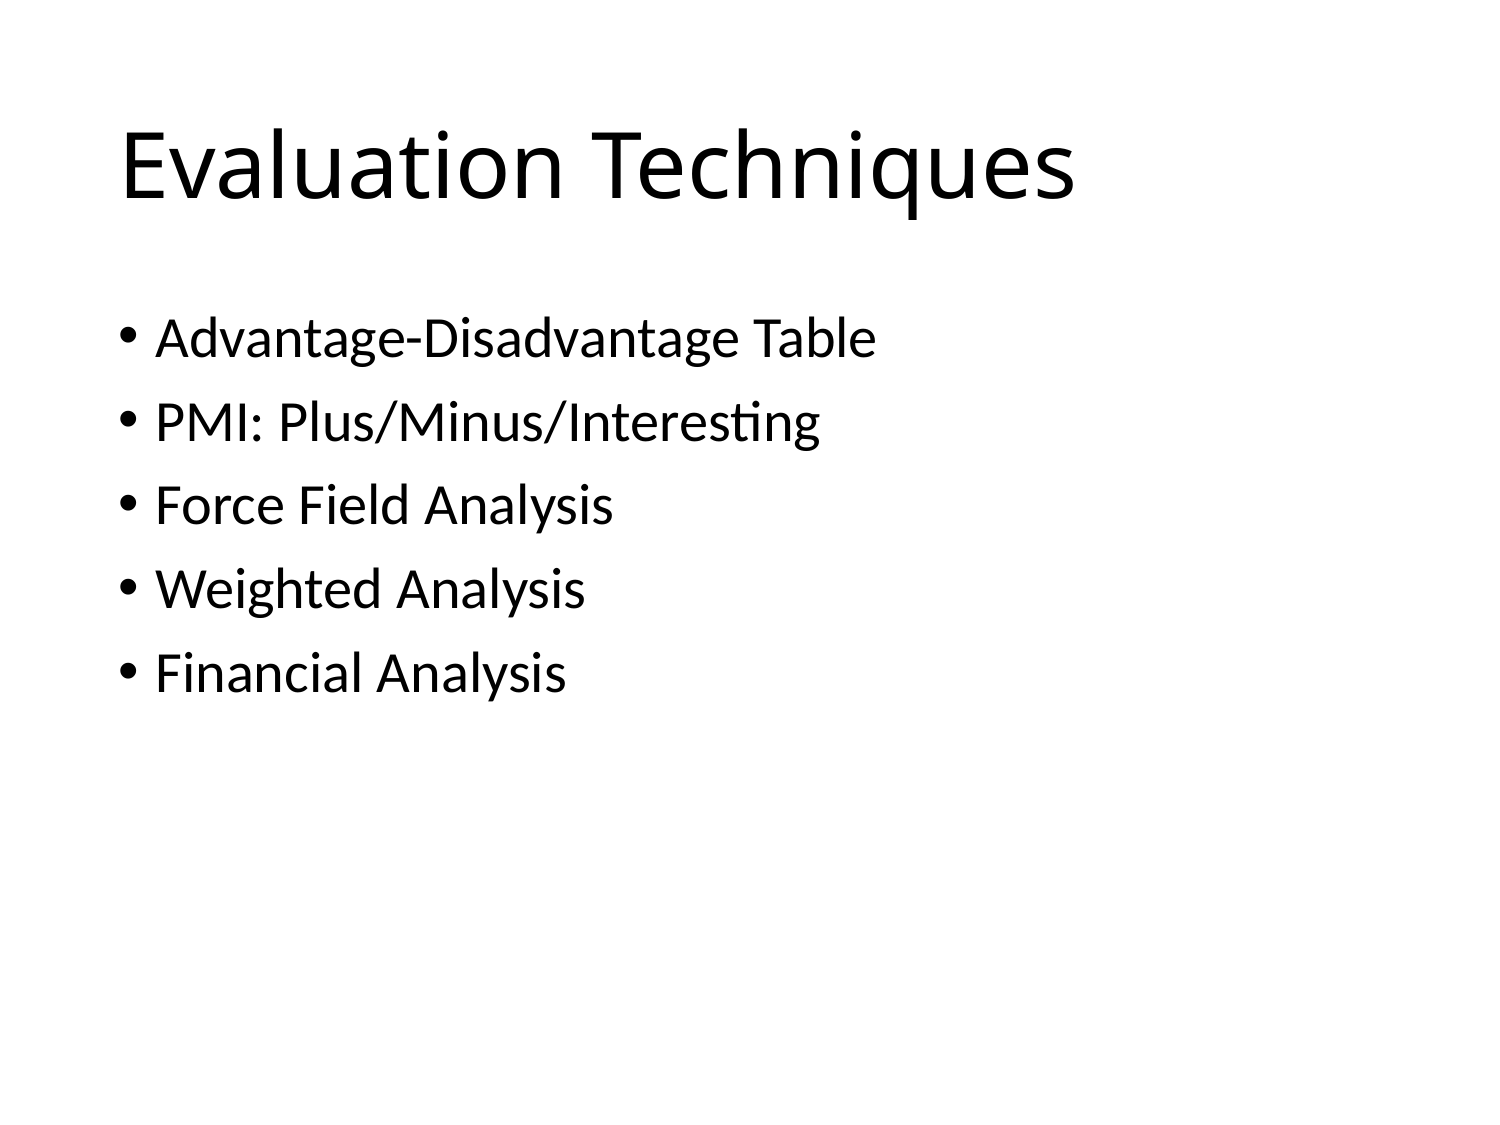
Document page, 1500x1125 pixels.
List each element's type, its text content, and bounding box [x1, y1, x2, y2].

list Advantage-Disadvantage Table PMI: Plus/Minus/Interesting Force Field Analysis Weighted Analysis Financial Analysis [103, 299, 1397, 1014]
title Evaluation Techniques [103, 59, 1397, 278]
